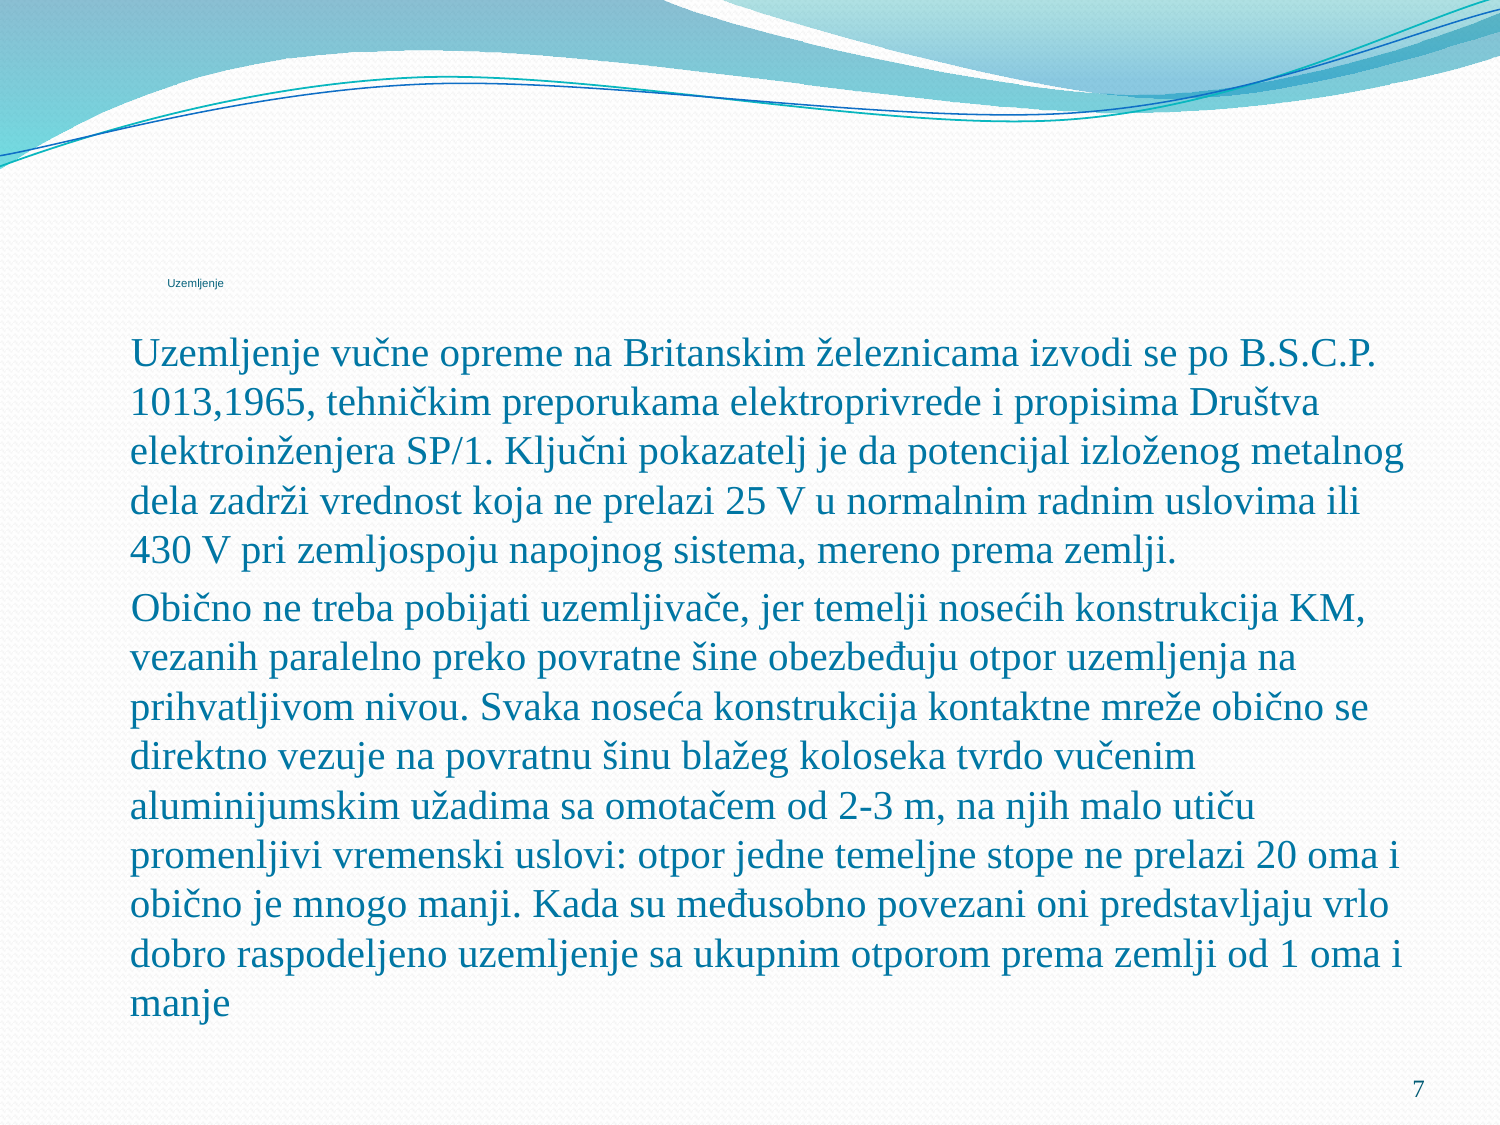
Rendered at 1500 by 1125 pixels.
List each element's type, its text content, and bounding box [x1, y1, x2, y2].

title Uzemljenje [125, 162, 1425, 303]
slide_number 7 [1299, 1042, 1425, 1103]
list Uzemljenje vučne opreme na Britanskim železnicama izvodi se po B.S.C.P. 1013,1965, tehničkim preporukama elektroprivrede i propisima Društva elektroinženjera SP/1. Ključni pokazatelj je da potencijal izloženog metalnog dela zadrži vrednost koja ne prelazi 25 V u normalnim radnim uslovima ili 430 V pri zemljospoju napojnog sistema, mereno prema zemlji. Obično ne treba pobijati uzemljivače, jer temelji nosećih konstrukcija KM, vezanih paralelno preko povratne šine obezbeđuju otpor uzemljenja na prihvatljivom nivou. Svaka noseća konstrukcija kontaktne mreže obično se direktno vezuje na povratnu šinu blažeg koloseka tvrdo vučenim aluminijumskim užadima sa omotačem od 2-3 m, na njih malo utiču promenljivi vremenski uslovi: otpor jedne temeljne stope ne prelazi 20 oma i obično je mnogo manji. Kada su međusobno povezani oni predstavljaju vrlo dobro raspodeljeno uzemljenje sa ukupnim otporom prema zemlji od 1 oma i manje [75, 317, 1425, 1038]
